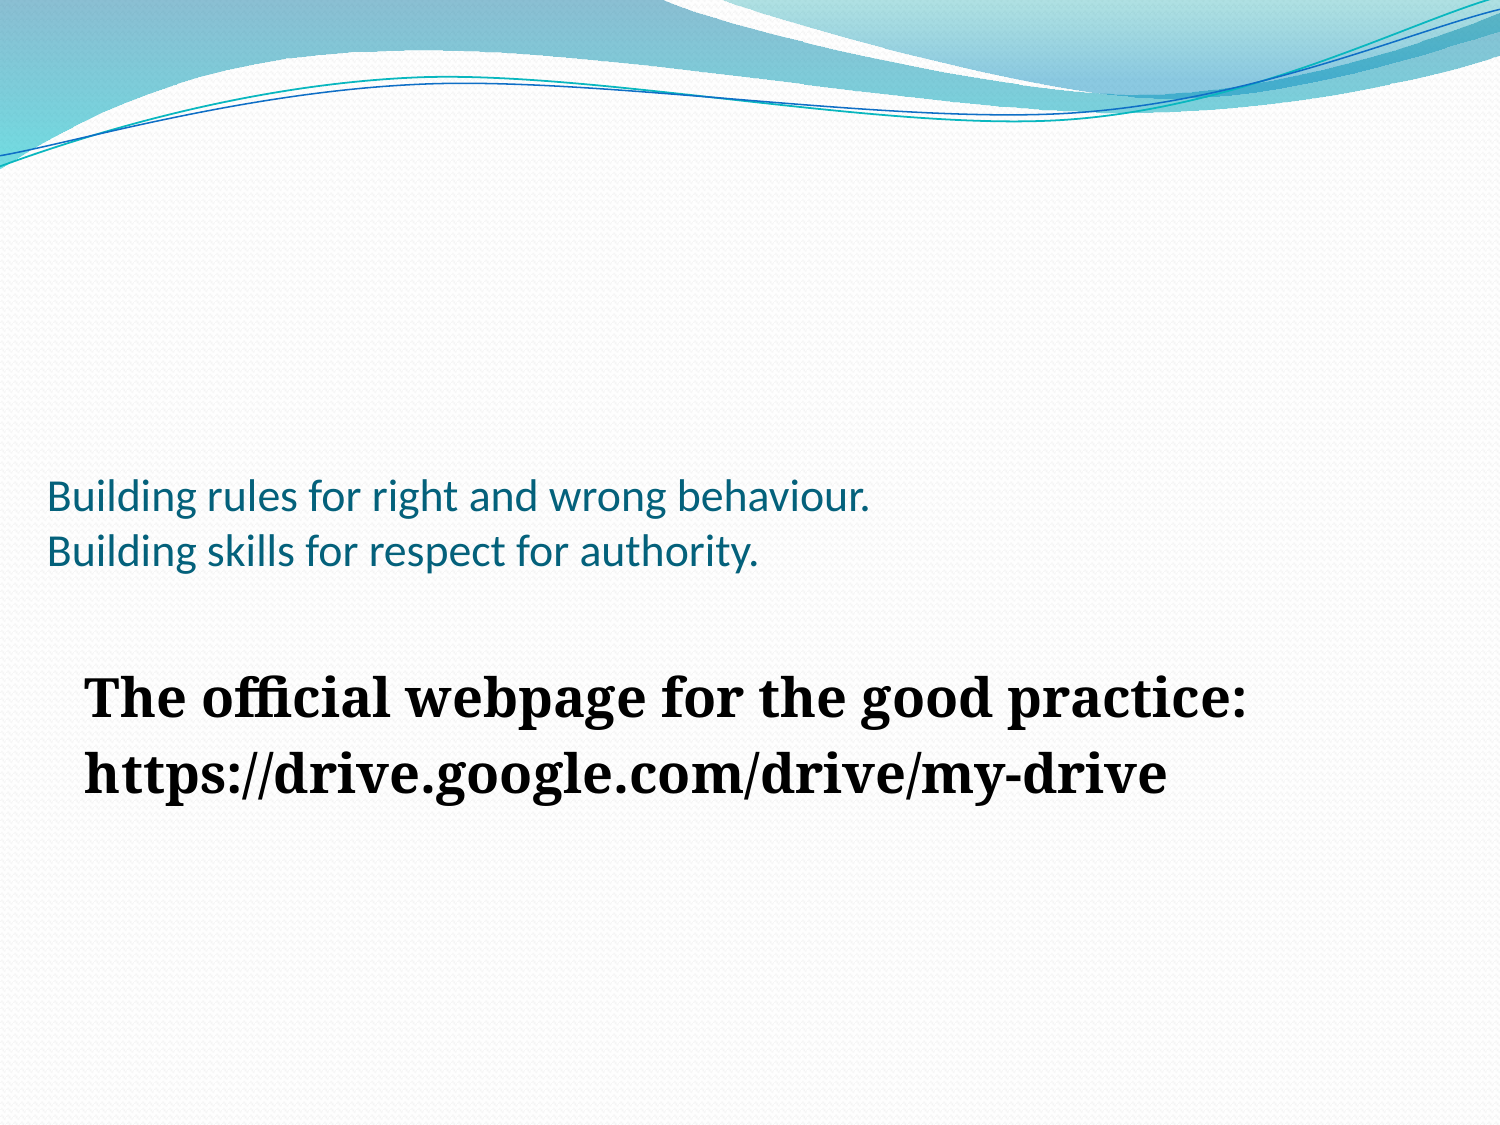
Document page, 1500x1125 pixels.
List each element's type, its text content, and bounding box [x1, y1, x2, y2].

title Building rules for right and wrong behaviour. Building skills for respect for authority. [46, 457, 1397, 645]
list The official webpage for the good practice: https://drive.google.com/drive/my-drive [70, 656, 1421, 1125]
